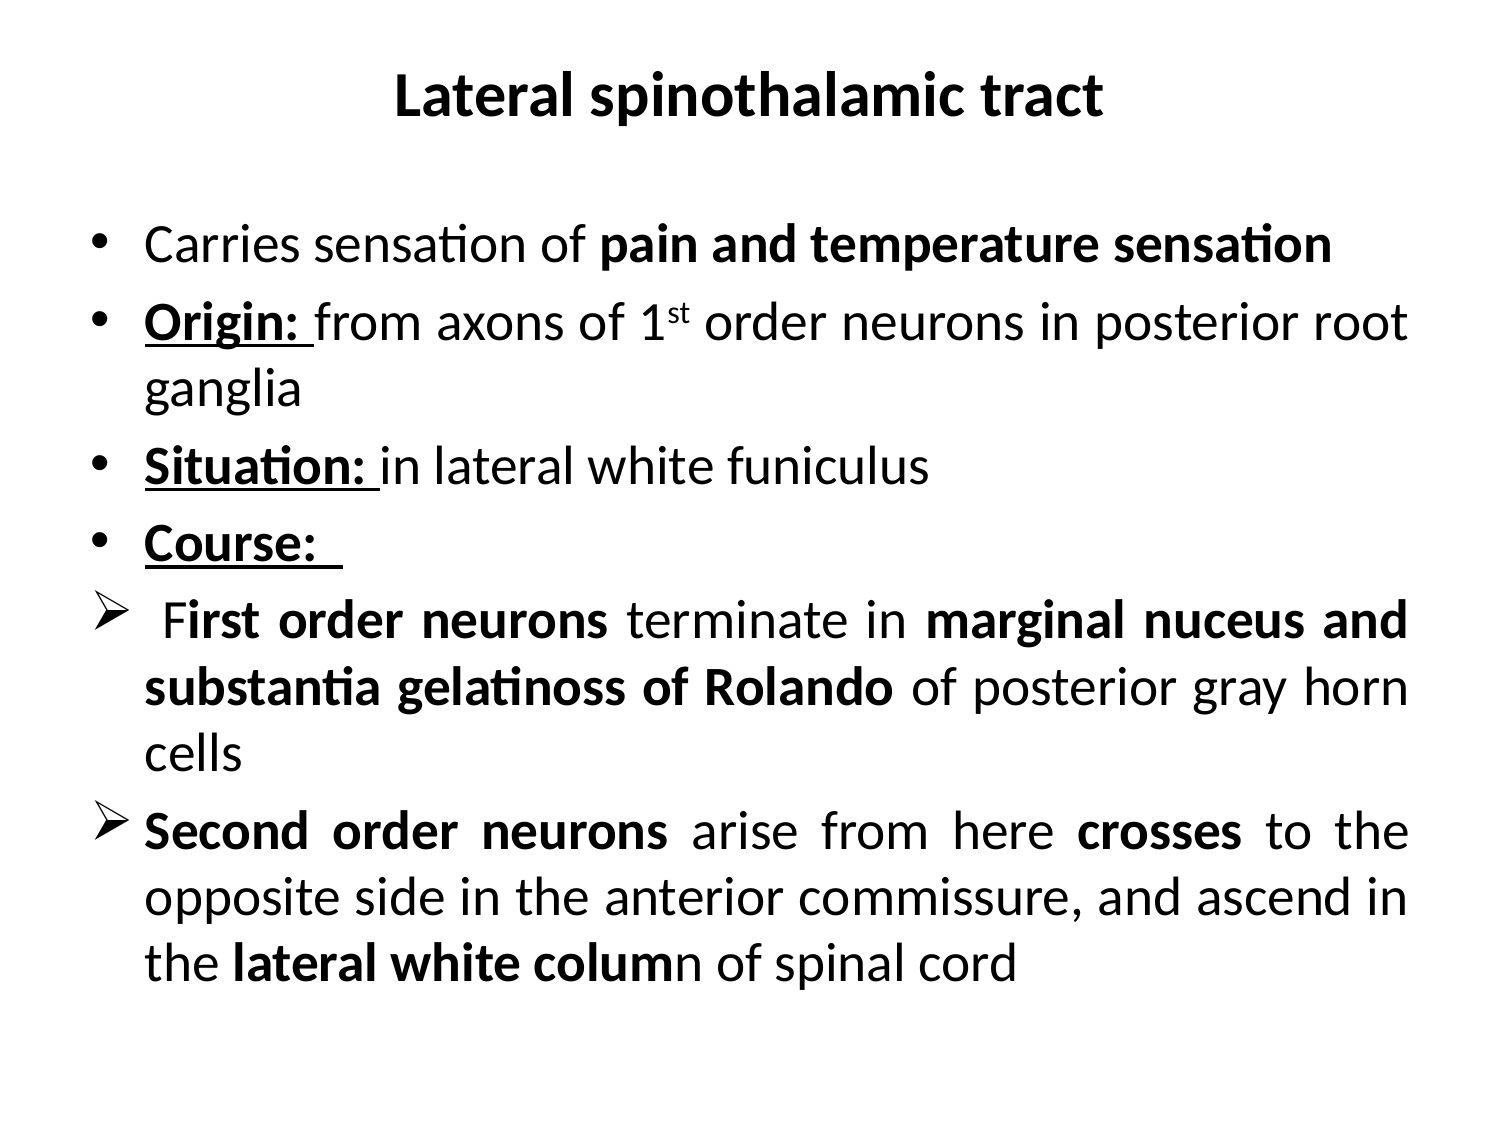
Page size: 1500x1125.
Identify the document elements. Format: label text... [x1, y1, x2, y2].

list Carries sensation of pain and temperature sensation Origin: from axons of 1st order neurons in posterior root ganglia Situation: in lateral white funiculus Course: First order neurons terminate in marginal nuceus and substantia gelatinoss of Rolando of posterior gray horn cells Second order neurons arise from here crosses to the opposite side in the anterior commissure, and ascend in the lateral white column of spinal cord [75, 200, 1425, 1005]
title Lateral spinothalamic tract [75, 45, 1425, 138]
